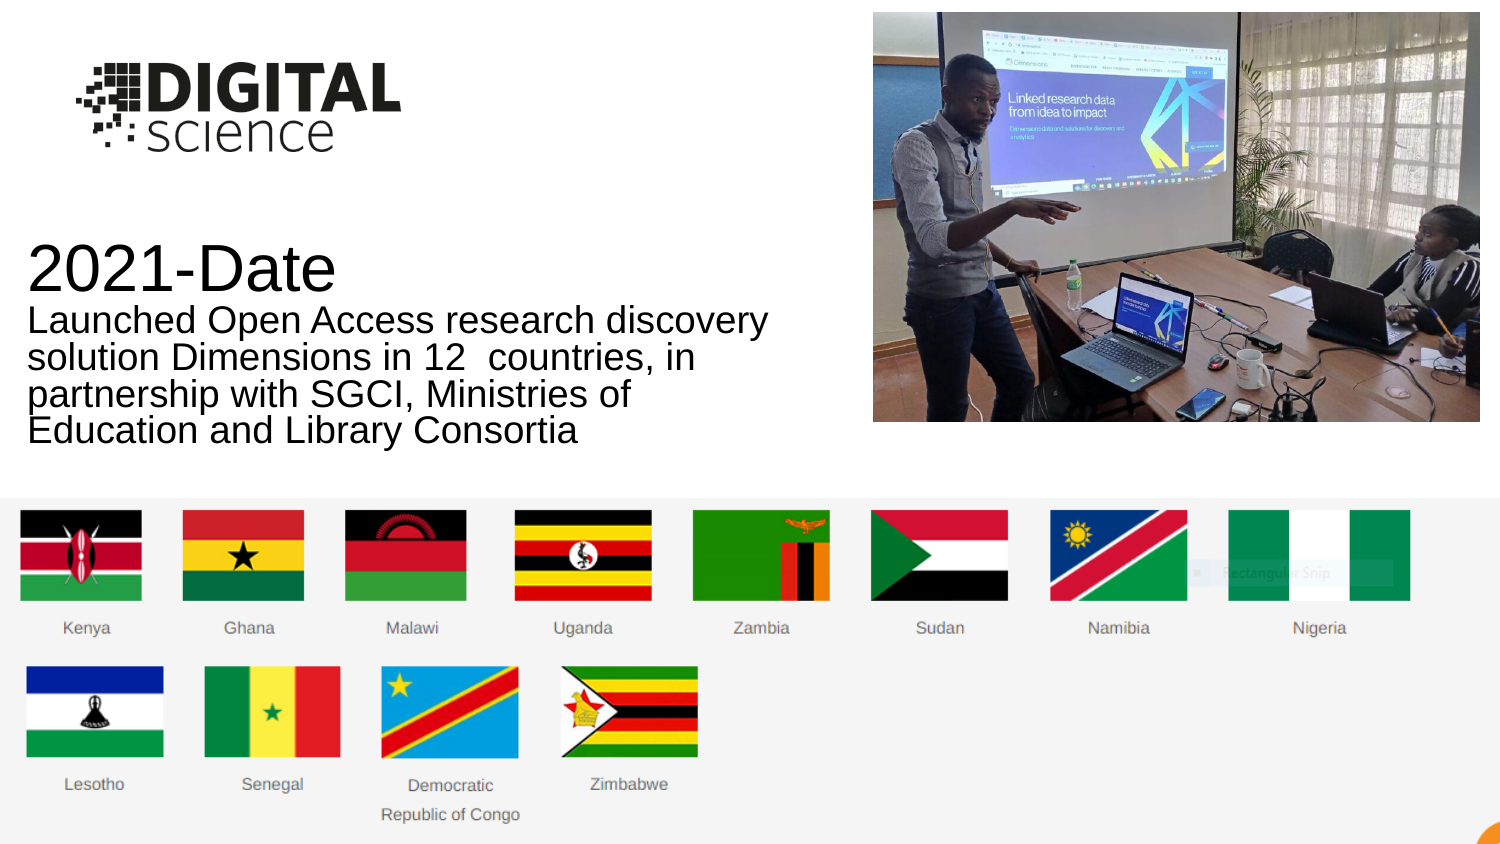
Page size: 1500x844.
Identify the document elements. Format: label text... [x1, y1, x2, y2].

picture [76, 62, 401, 152]
picture [873, 12, 1481, 423]
picture [0, 497, 1500, 844]
title 2021-Date Launched Open Access research discovery solution Dimensions in 12 countries, in partnership with SGCI, Ministries of Education and Library Consortia [12, 225, 801, 471]
